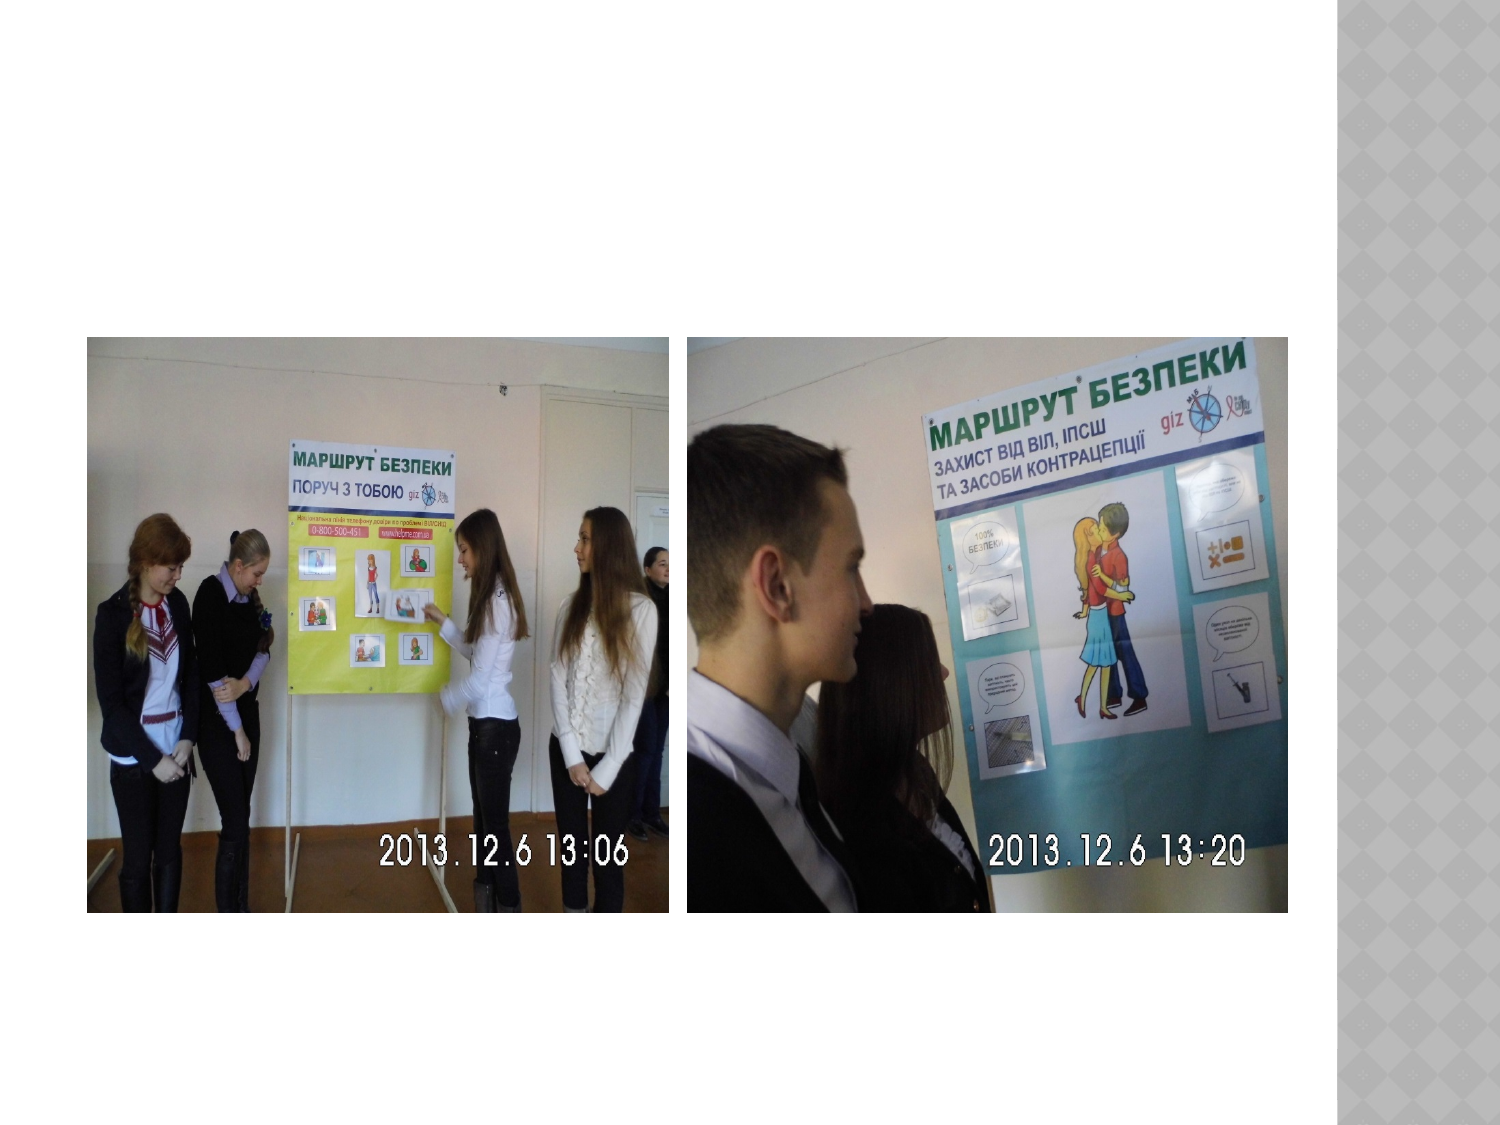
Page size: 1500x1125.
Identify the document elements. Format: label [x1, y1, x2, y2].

list [687, 337, 1288, 913]
list [87, 337, 670, 913]
